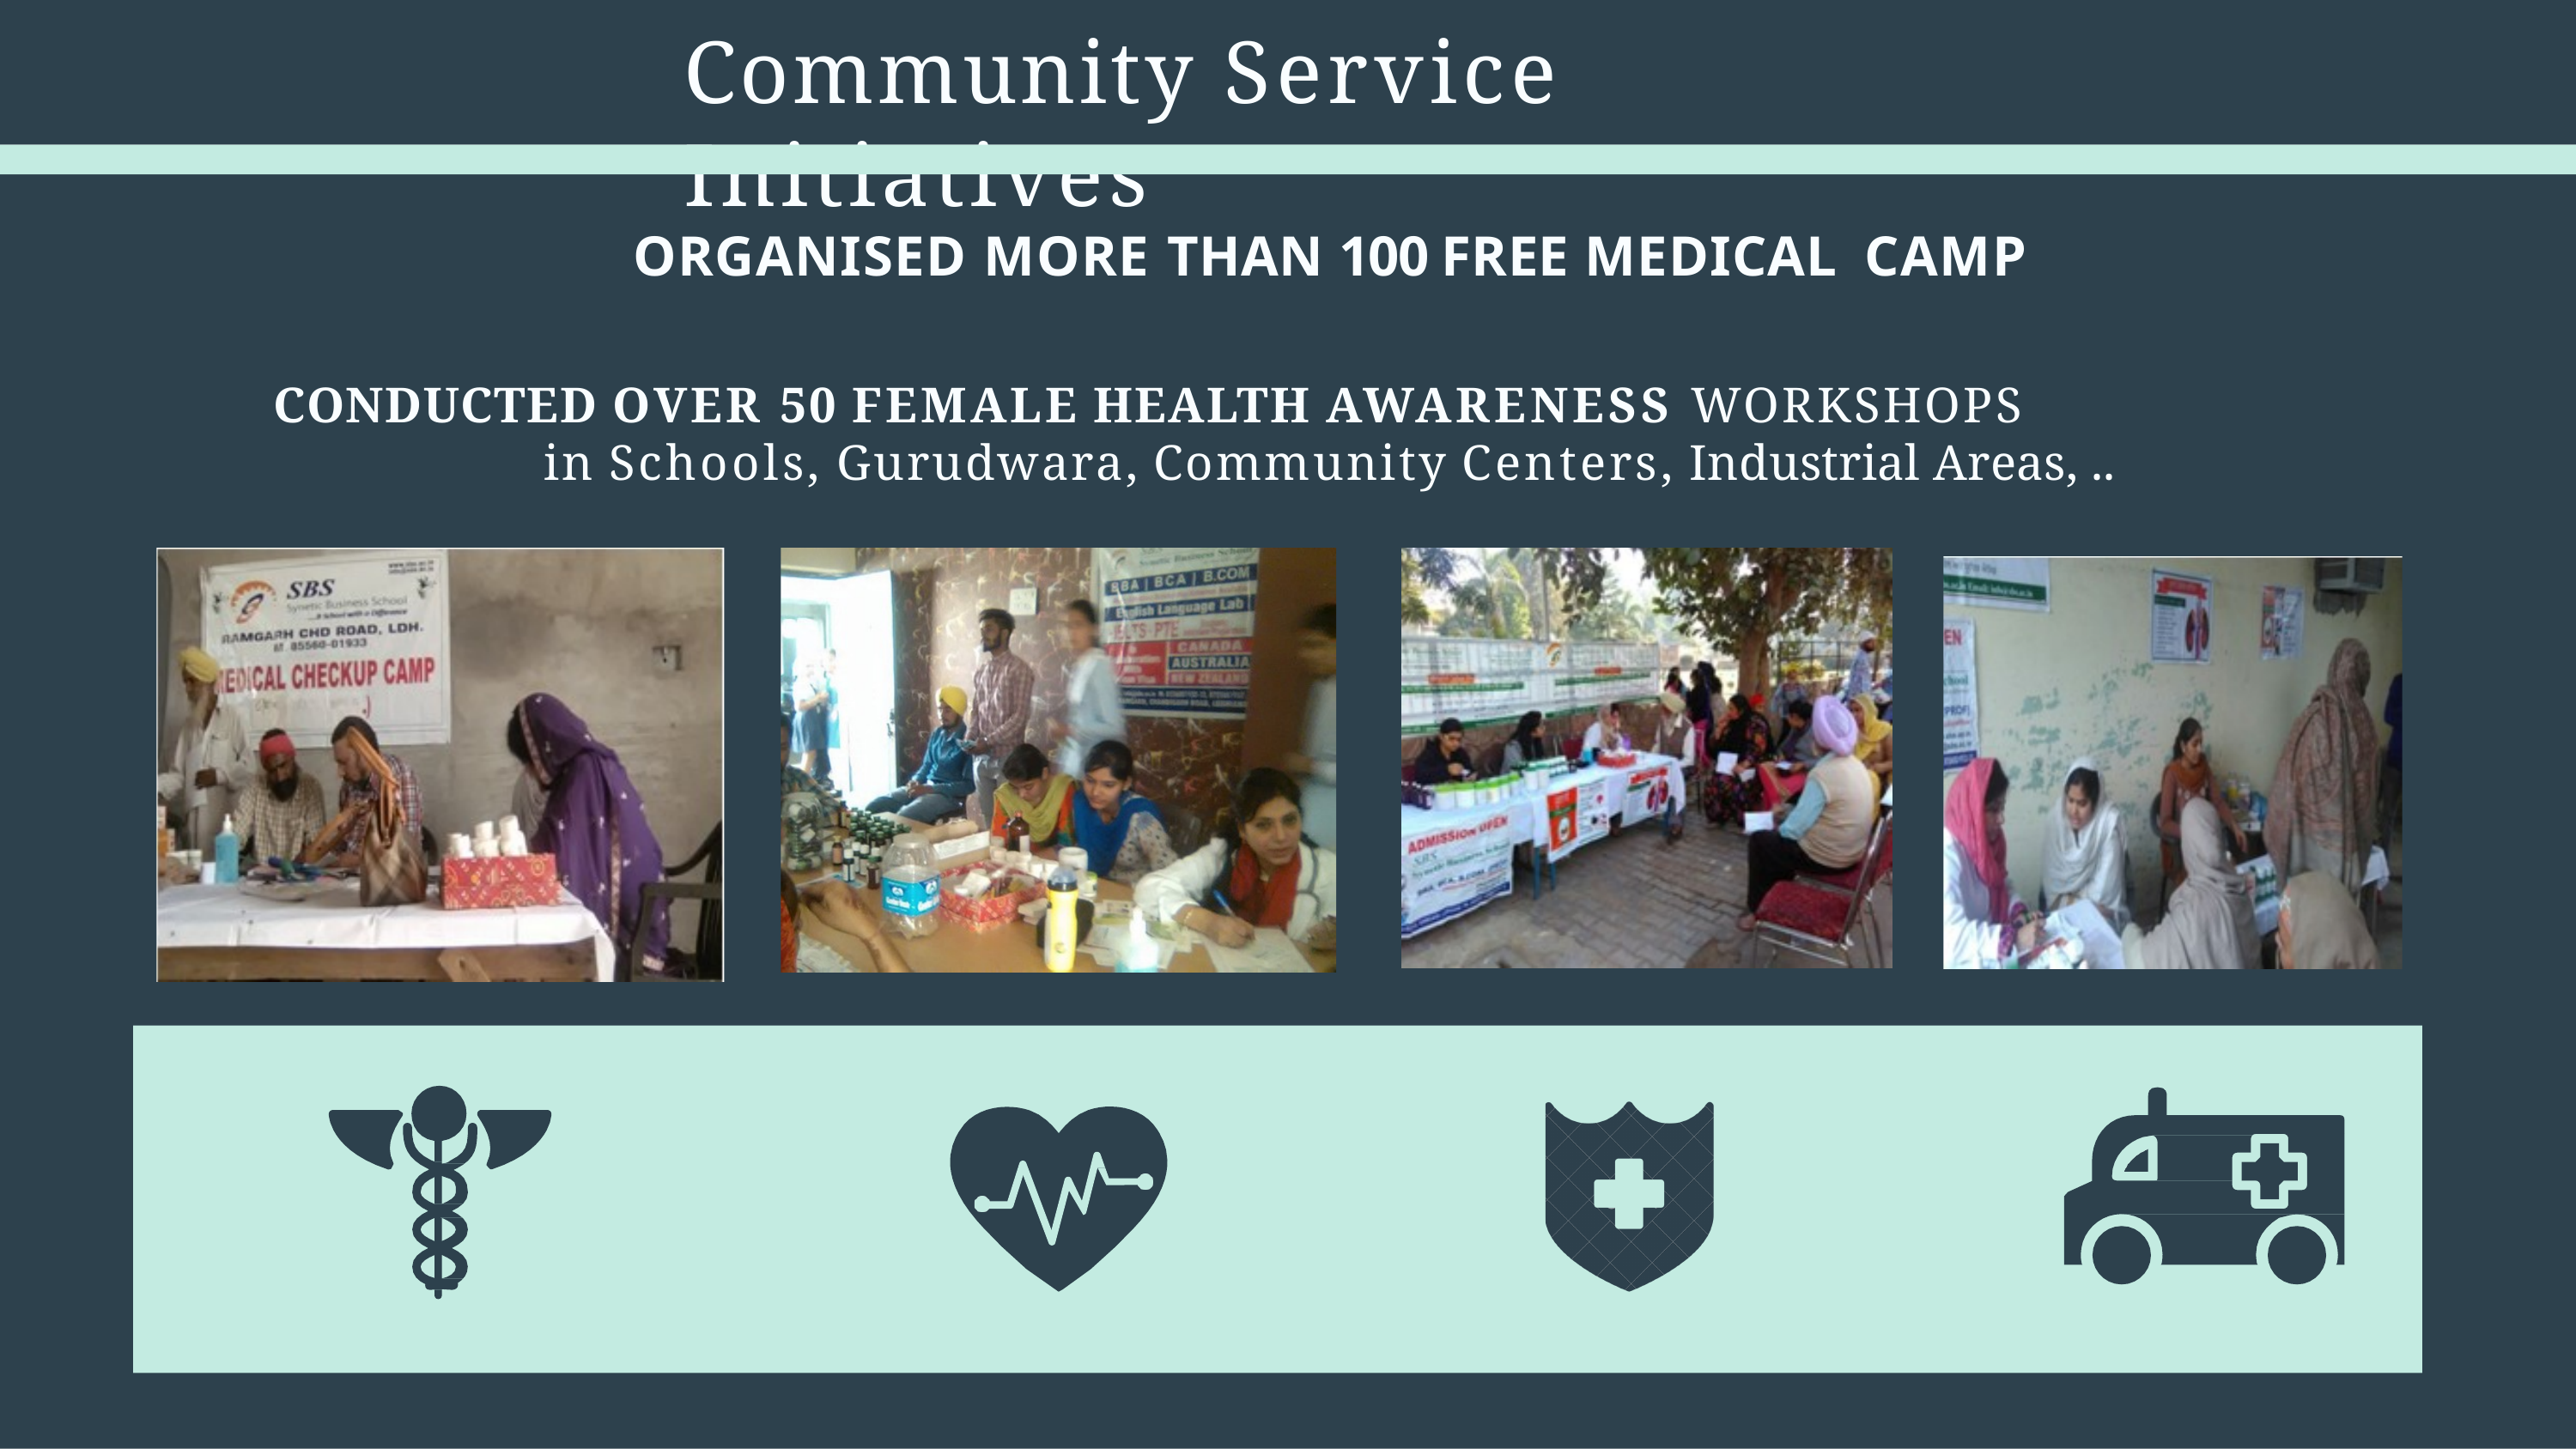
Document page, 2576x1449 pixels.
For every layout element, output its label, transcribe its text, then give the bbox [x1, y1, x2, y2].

text_box [1137, 1173, 1153, 1190]
text_box ORGANISED MORE THAN 100 FREE MEDICAL CAMP CONDUCTED OVER 50 FEMALE HEALTH AWARENESS WORKSHOPS in Schools, Gurudwara, Community Centers, Industrial Areas, .. [258, 219, 2403, 490]
text_box [781, 548, 1337, 973]
text_box [2063, 1087, 2345, 1265]
text_box [990, 1151, 1137, 1246]
text_box [974, 1196, 990, 1212]
text_box [0, 144, 2576, 175]
text_box [1545, 1094, 1717, 1305]
text_box [0, 0, 2576, 144]
text_box [133, 1025, 2422, 1373]
text_box [2241, 1143, 2298, 1200]
text_box [950, 1106, 1168, 1292]
text_box [328, 1110, 404, 1170]
text_box [2092, 1226, 2151, 1285]
text_box [1401, 548, 1893, 968]
text_box [2123, 1149, 2148, 1172]
text_box [2268, 1226, 2327, 1285]
text_box [1943, 556, 2403, 969]
title Community Service Initiatives [682, 175, 1970, 219]
text_box [156, 548, 725, 982]
title Community Service Initiatives [682, 15, 1970, 144]
text_box [403, 1085, 477, 1300]
text_box [477, 1110, 552, 1170]
text_box [0, 175, 2576, 1449]
